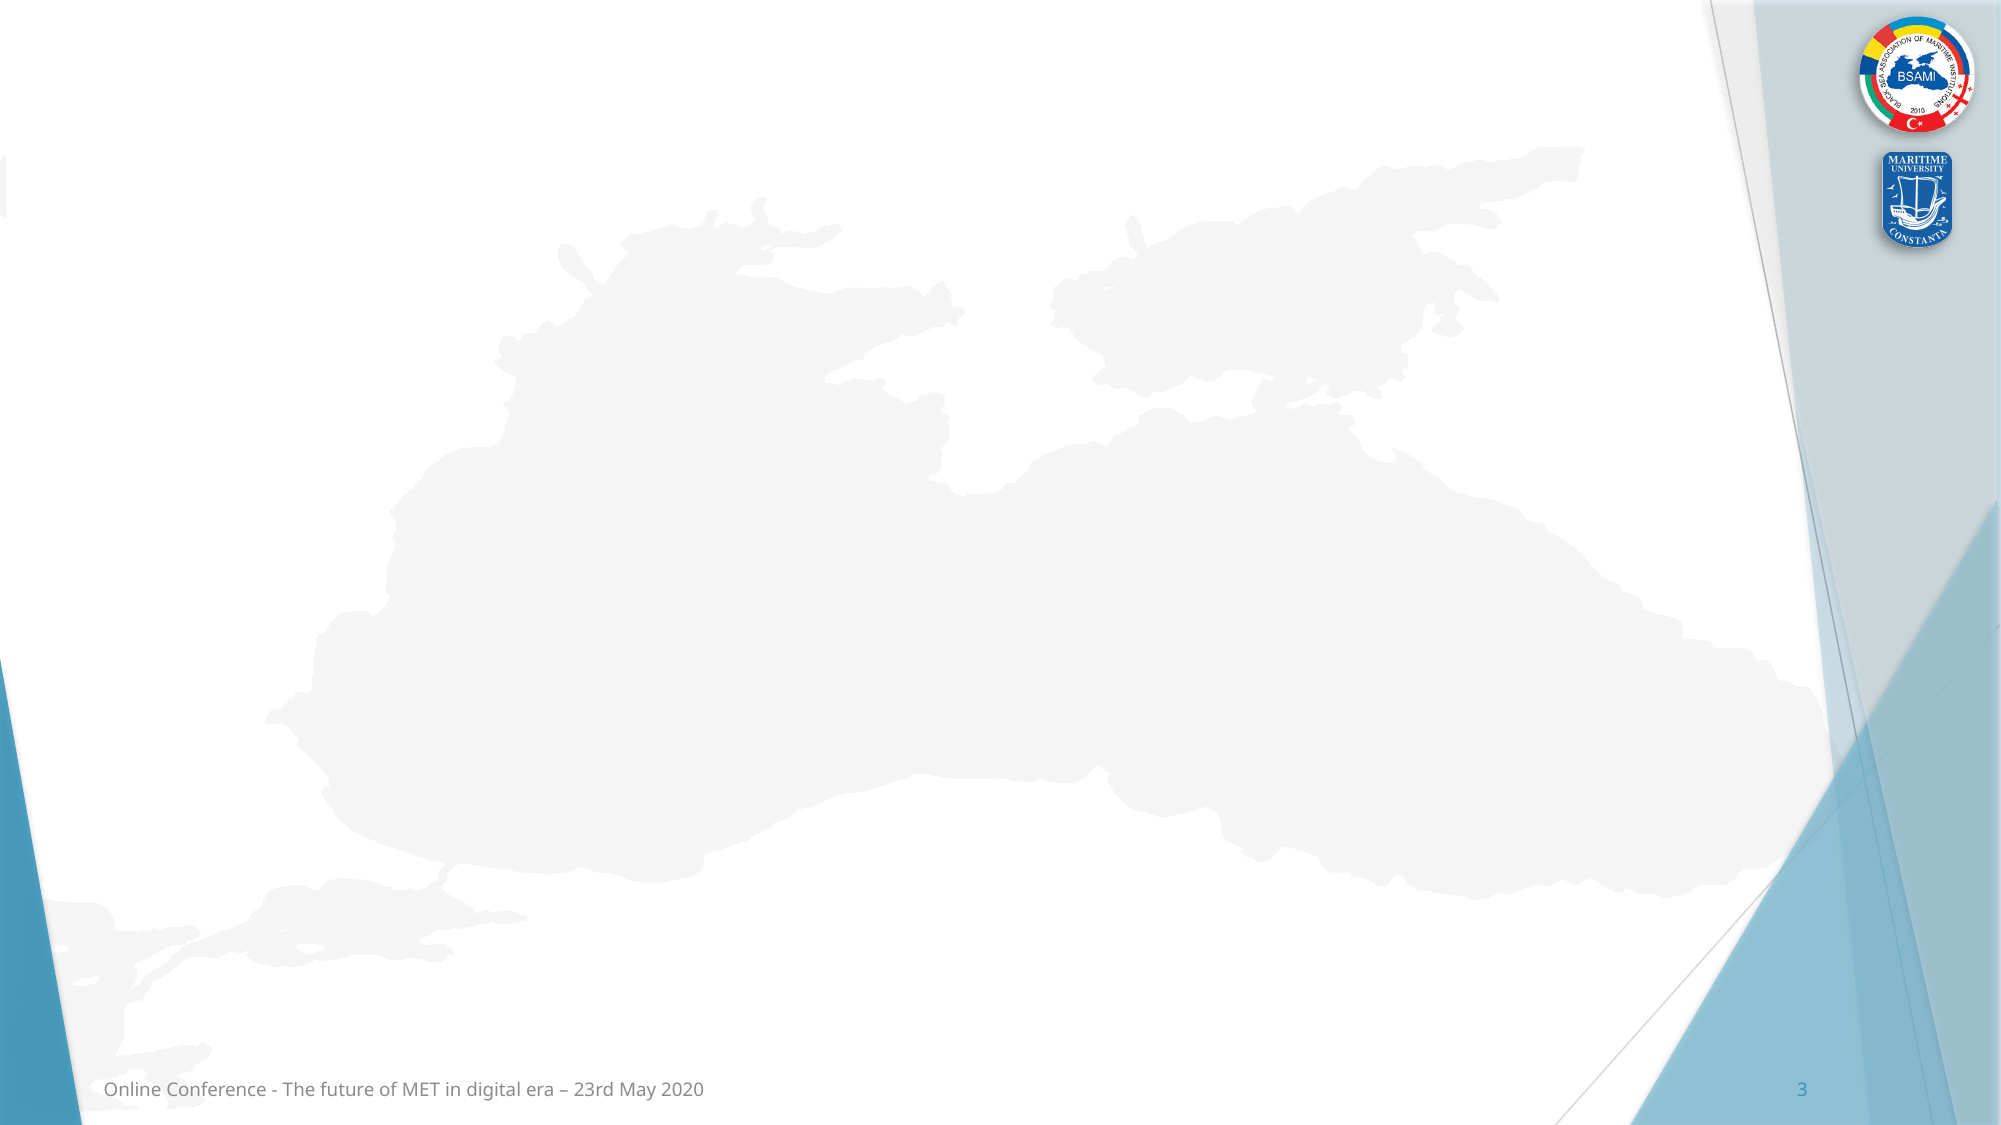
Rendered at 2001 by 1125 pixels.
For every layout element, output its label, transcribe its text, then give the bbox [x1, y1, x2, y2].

footer Online Conference - The future of MET in digital era – 23rd May 2020 [88, 1060, 1122, 1121]
picture [1882, 151, 1953, 248]
slide_number 3 [1710, 1060, 1823, 1121]
picture [1859, 16, 1975, 133]
